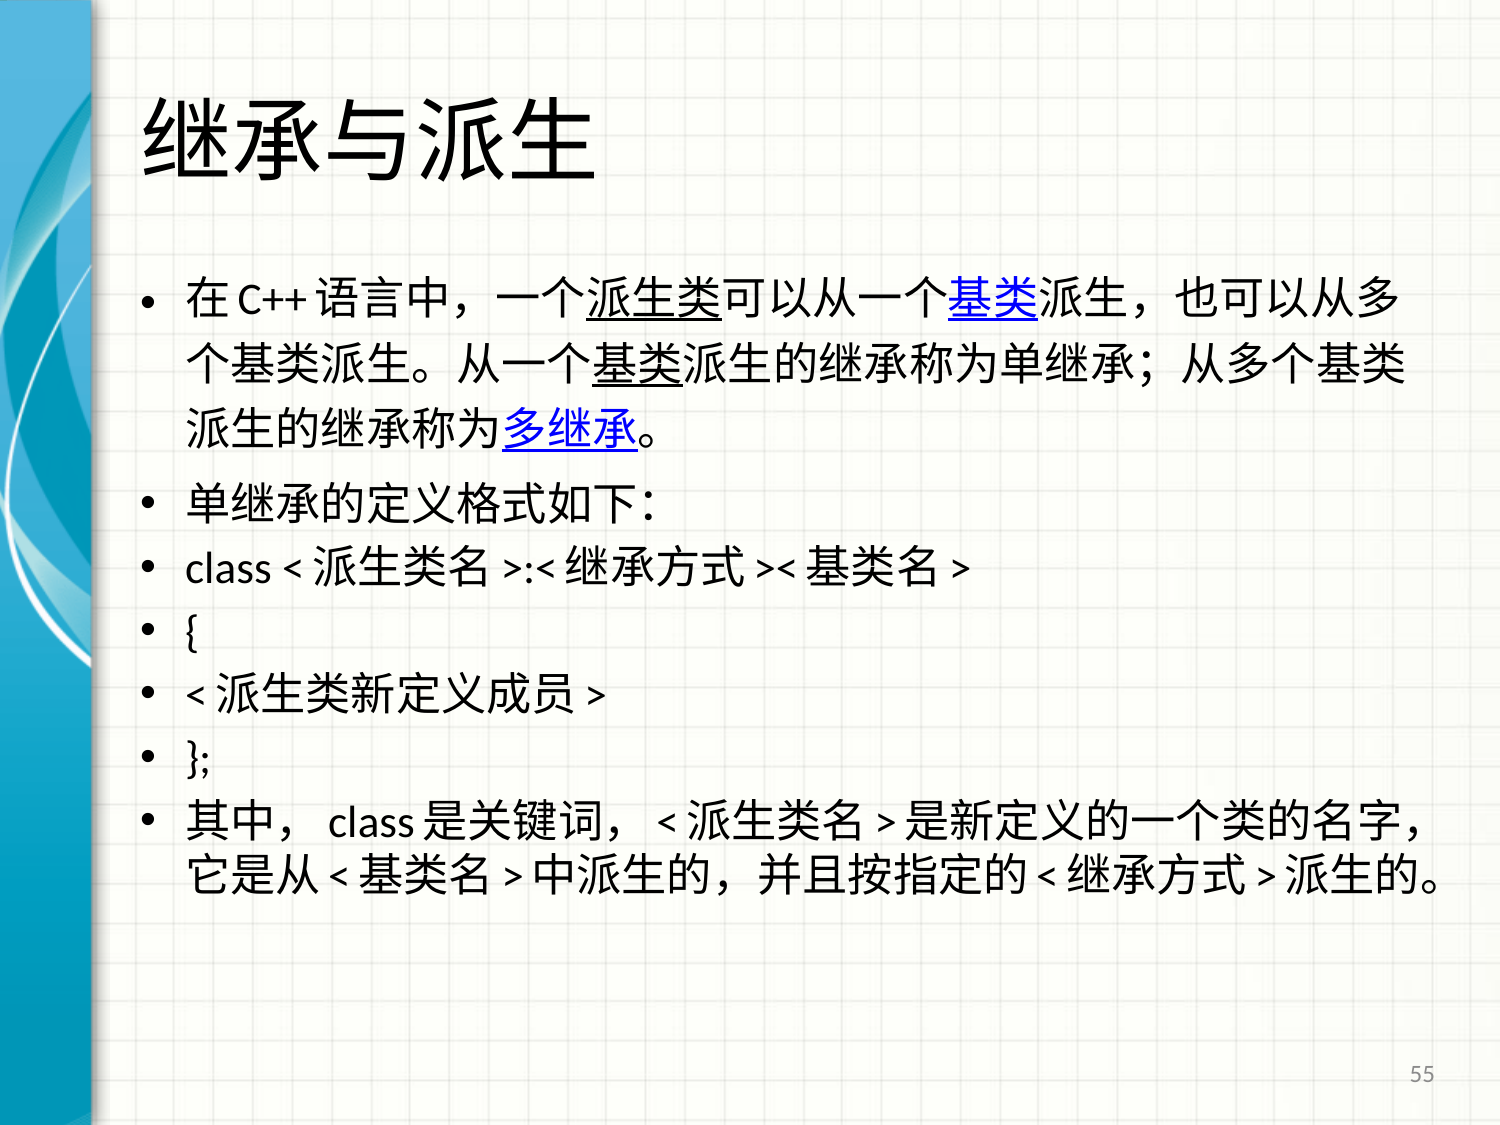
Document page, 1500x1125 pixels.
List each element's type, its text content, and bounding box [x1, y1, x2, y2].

picture [0, 0, 1500, 1125]
title 继承与派生 [125, 44, 1450, 232]
slide_number 55 [1100, 1042, 1450, 1103]
list 在C++语言中，一个派生类可以从一个基类派生，也可以从多个基类派生。从一个基类派生的继承称为单继承；从多个基类派生的继承称为多继承。 单继承的定义格式如下： class <派生类名>:<继承方式><基类名> { <派生类新定义成员> }; 其中，class是关键词，<派生类名>是新定义的一个类的名字，它是从<基类名>中派生的，并且按指定的<继承方式>派生的。 [125, 261, 1450, 967]
